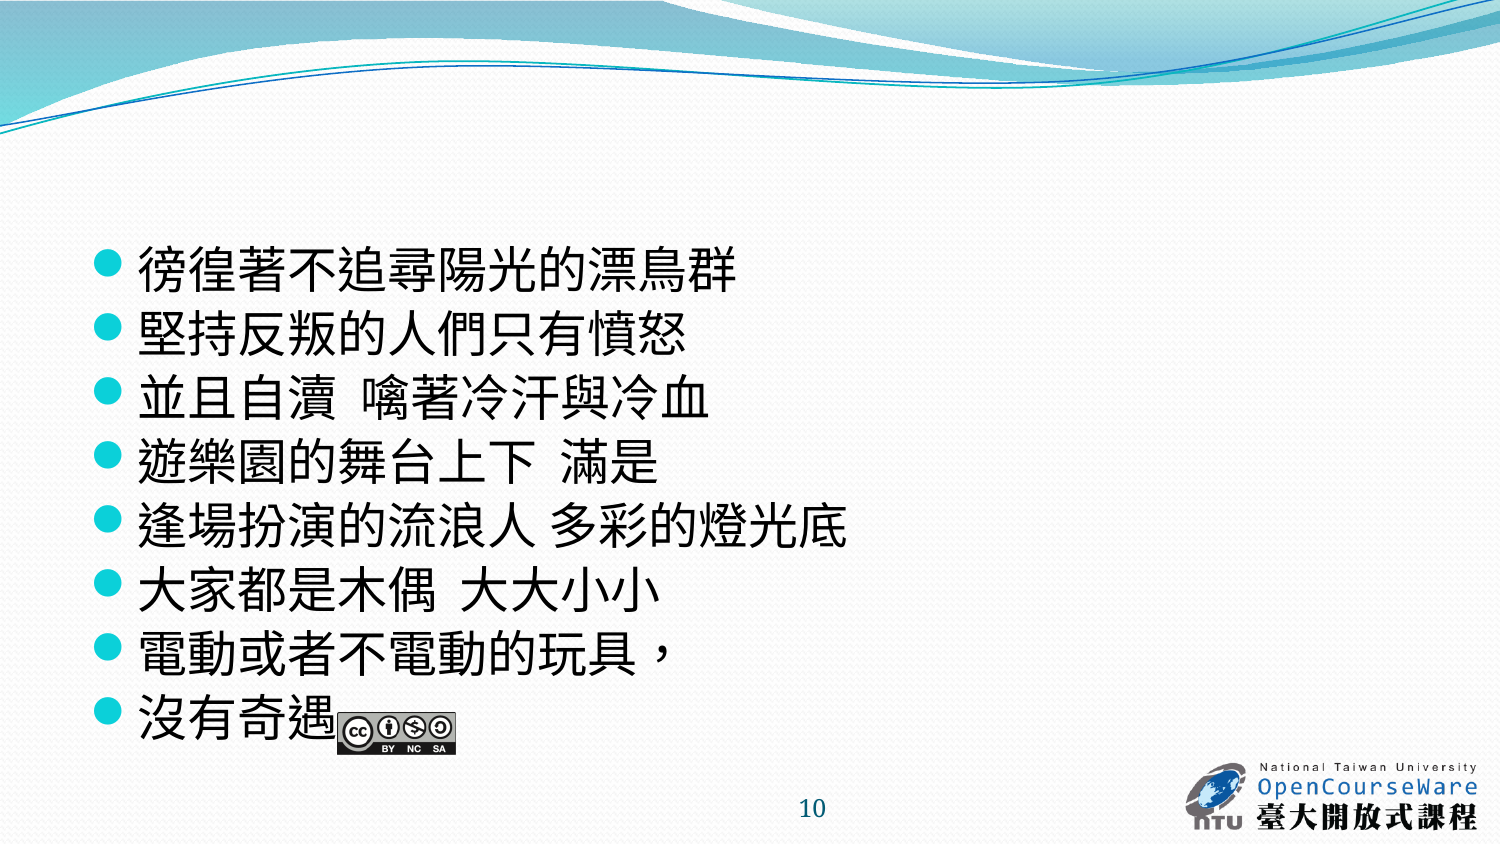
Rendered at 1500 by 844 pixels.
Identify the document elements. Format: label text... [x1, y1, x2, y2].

slide_number 10 [750, 782, 875, 828]
picture [1162, 747, 1500, 844]
list 徬徨著不追尋陽光的漂鳥群 堅持反叛的人們只有憤怒 並且自瀆 噙著冷汗與冷血 遊樂園的舞台上下 滿是 逢場扮演的流浪人 多彩的燈光底 大家都是木偶 大大小小 電動或者不電動的玩具， 沒有奇遇 [74, 237, 1426, 779]
picture [337, 712, 456, 755]
